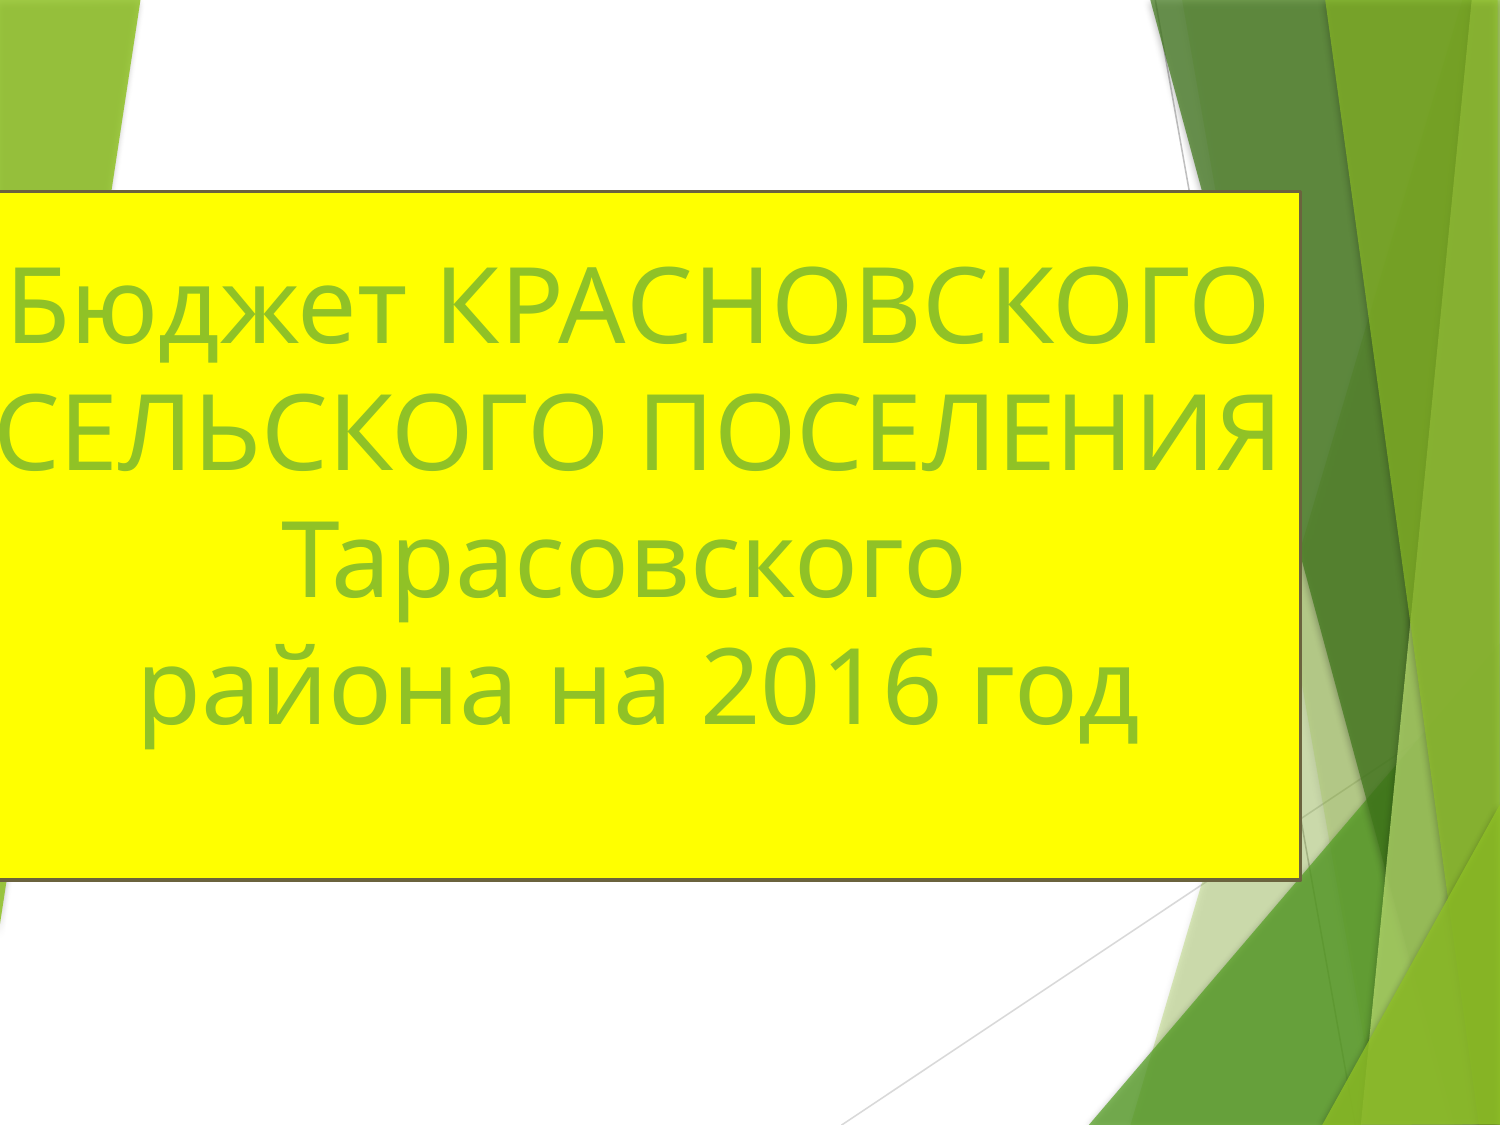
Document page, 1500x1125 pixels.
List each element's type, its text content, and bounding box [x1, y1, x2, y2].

title Бюджет КРАСНОВСКОГО СЕЛЬСКОГО ПОСЕЛЕНИЯ Тарасовского района на 2016 год [0, 190, 1302, 882]
